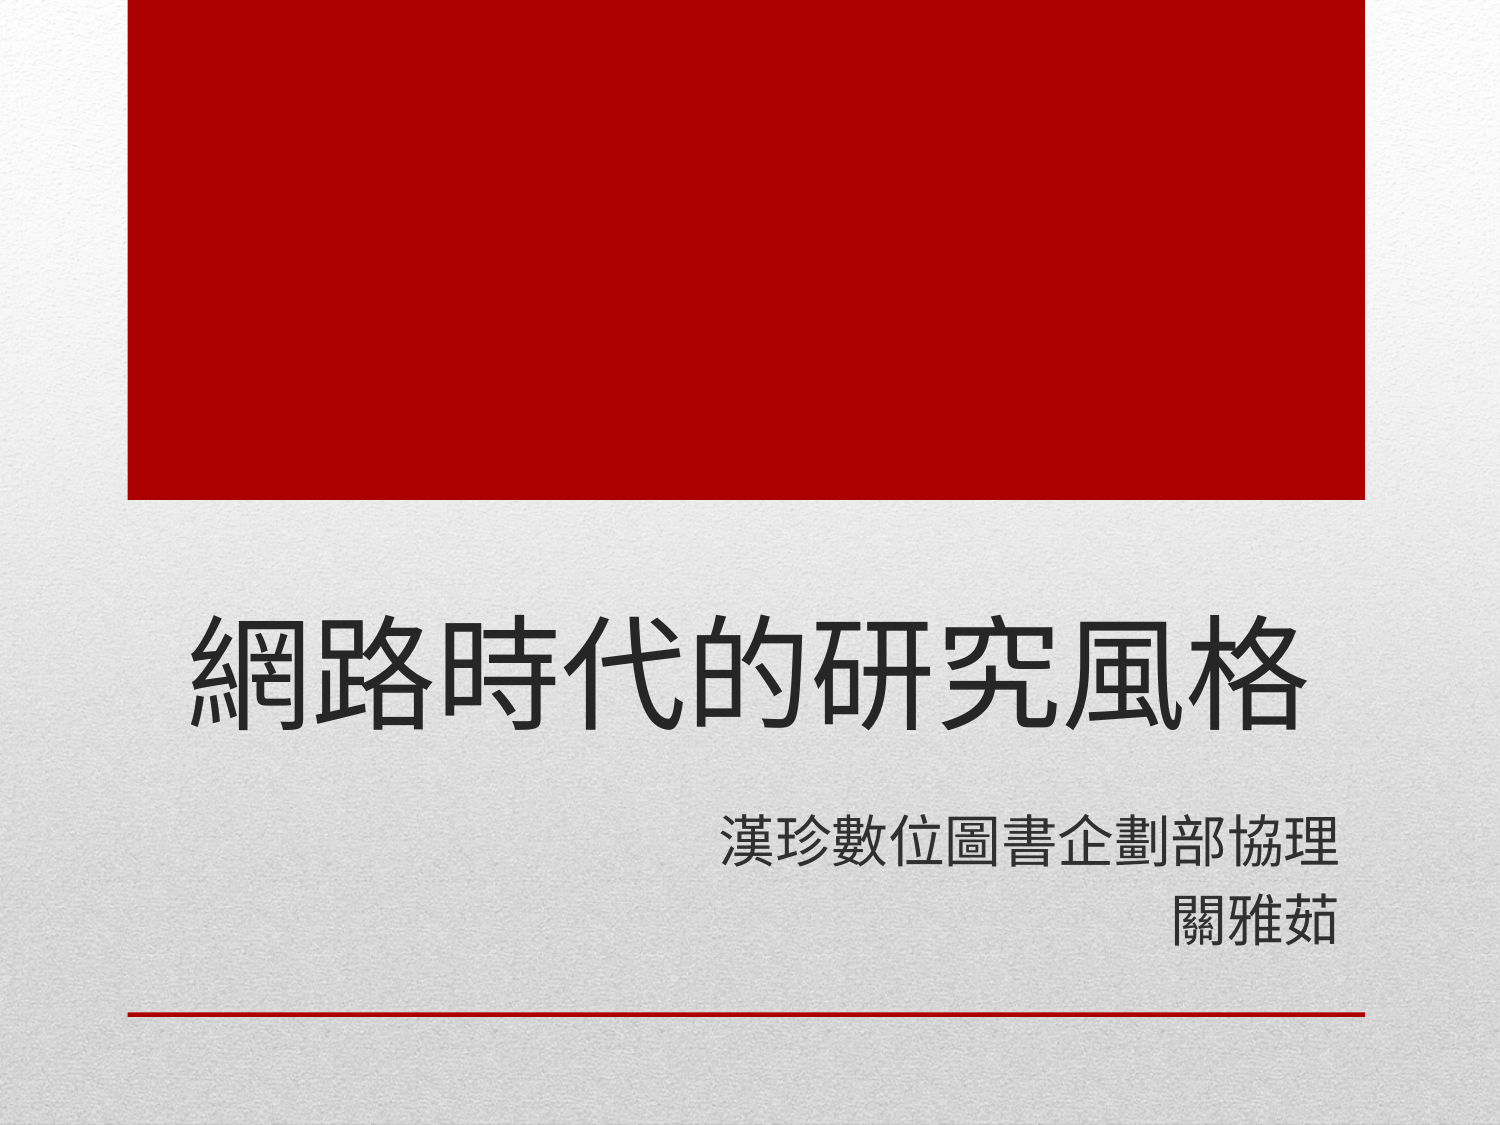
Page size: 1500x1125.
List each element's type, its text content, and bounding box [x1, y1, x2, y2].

subtitle 漢珍數位圖書企劃部協理 關雅茹 [230, 798, 1356, 962]
title 網路時代的研究風格 [171, 503, 1409, 754]
